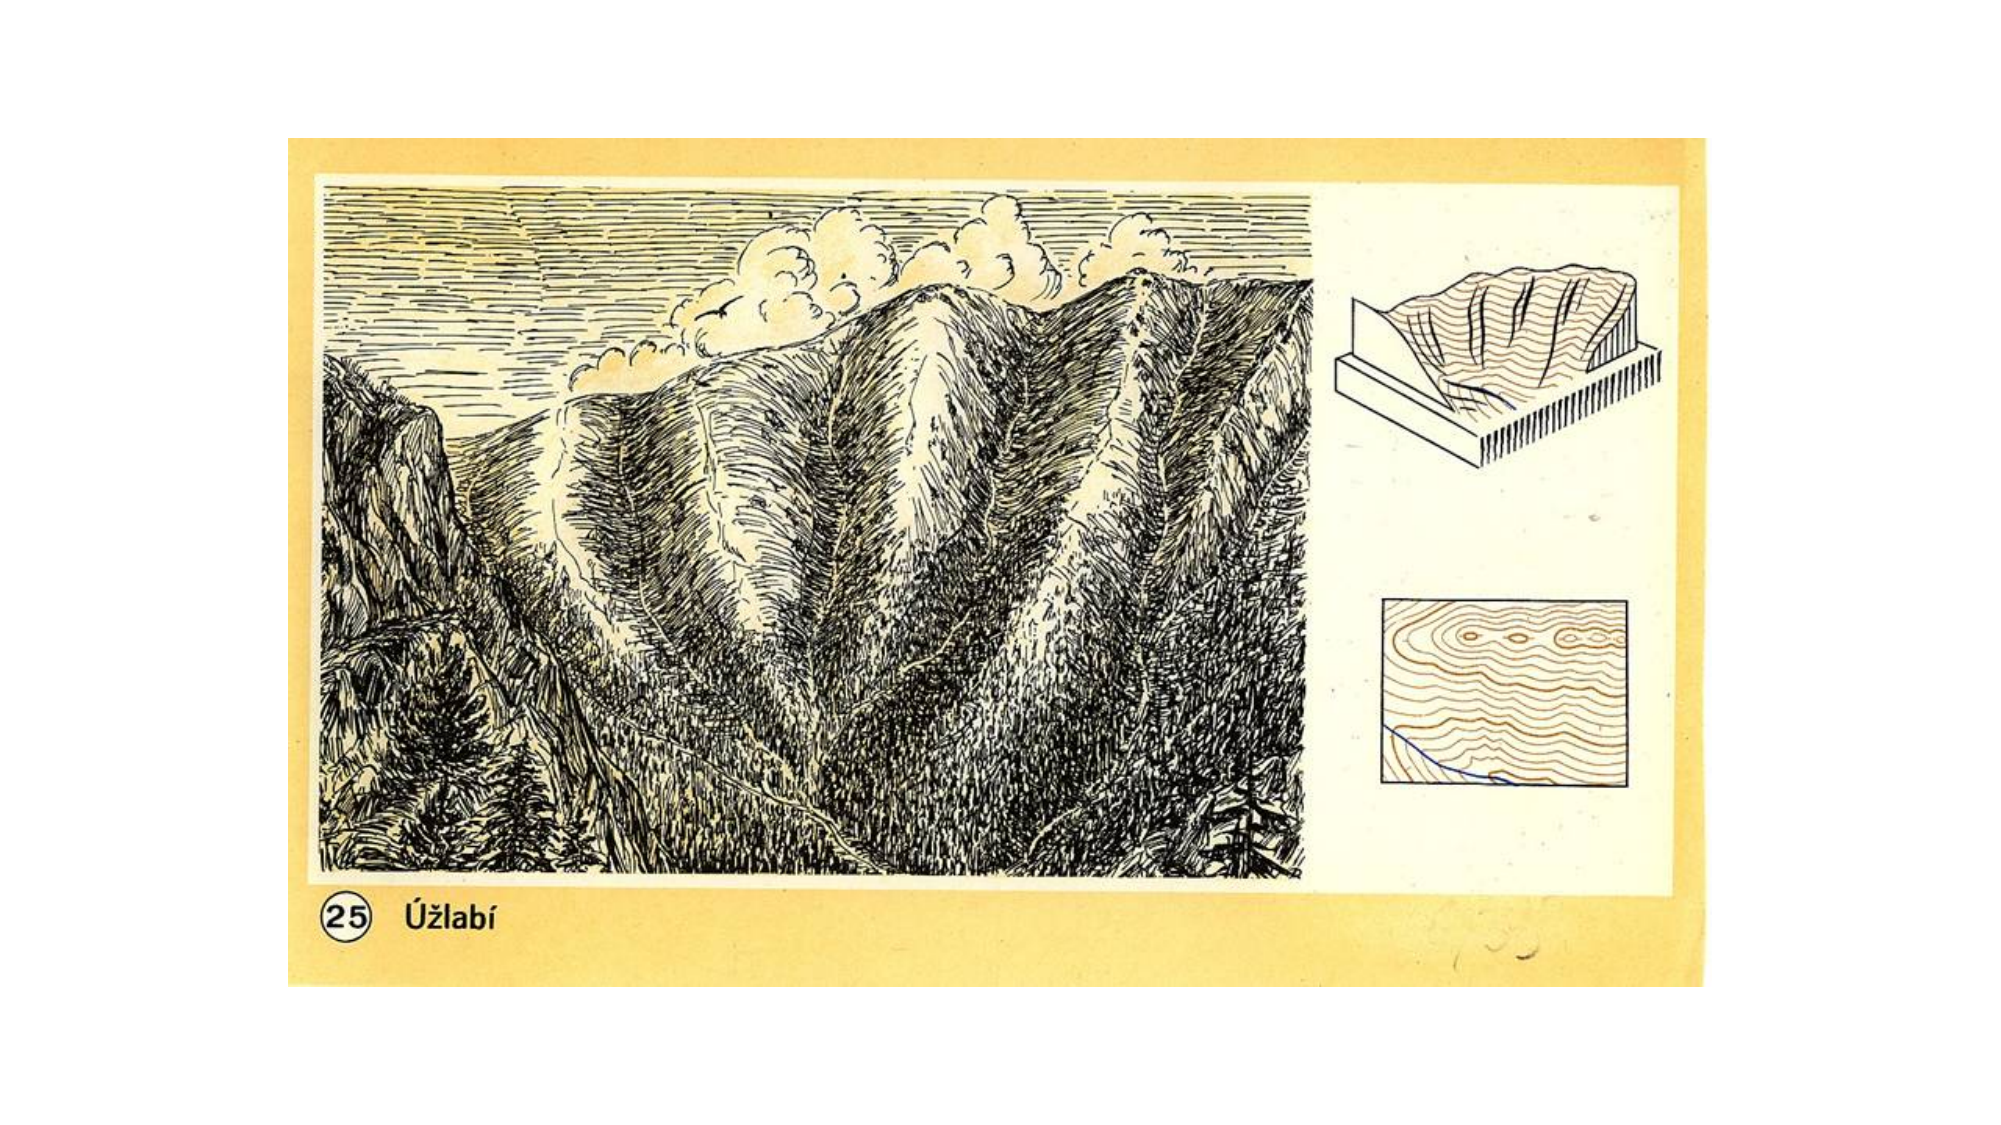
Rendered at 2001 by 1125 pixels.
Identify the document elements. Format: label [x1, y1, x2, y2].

picture [287, 138, 1712, 987]
